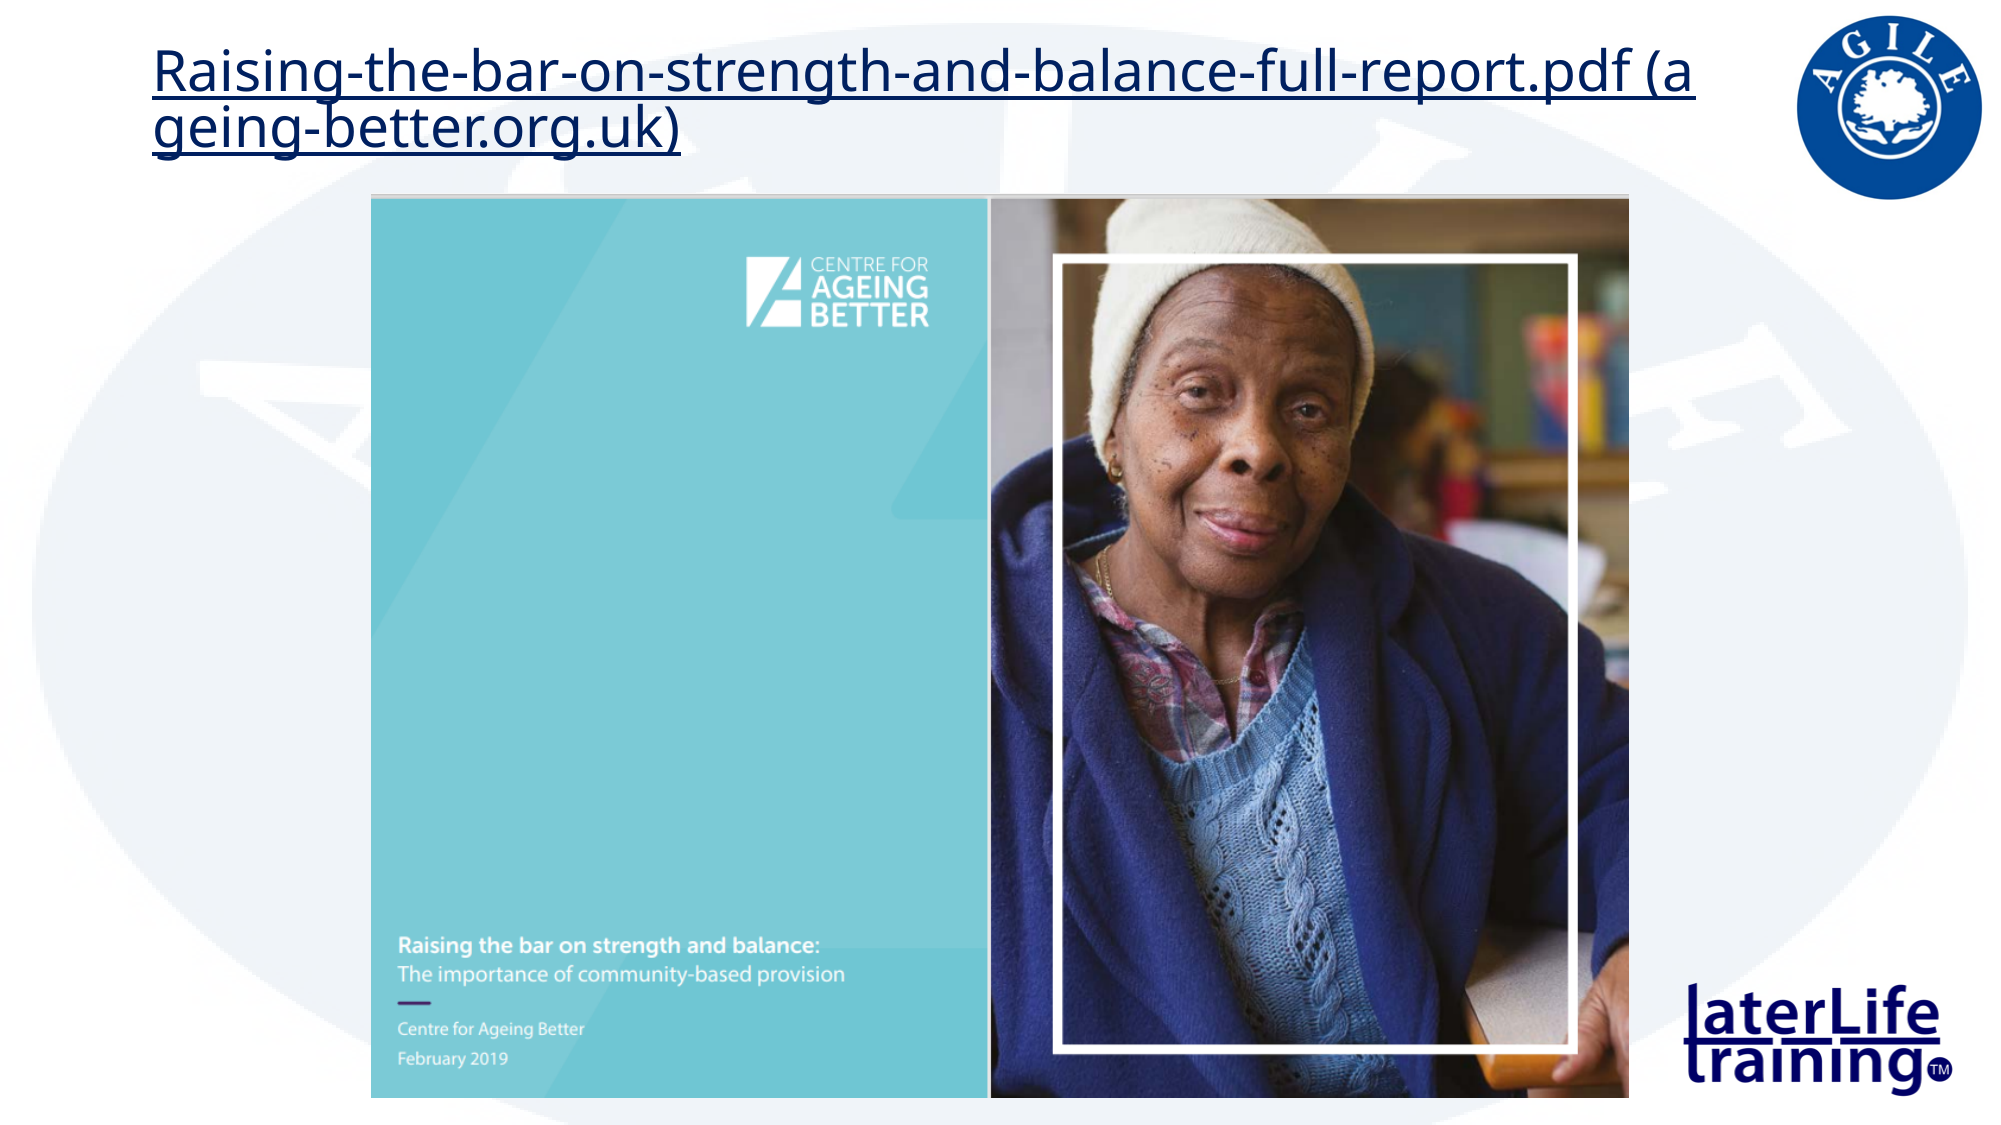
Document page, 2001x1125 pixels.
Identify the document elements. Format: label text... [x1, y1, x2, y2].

picture [1674, 937, 1962, 1125]
picture [371, 193, 1629, 1098]
picture [1794, 12, 1985, 203]
title Raising-the-bar-on-strength-and-balance-full-report.pdf (ageing-better.org.uk) [137, 27, 1731, 245]
